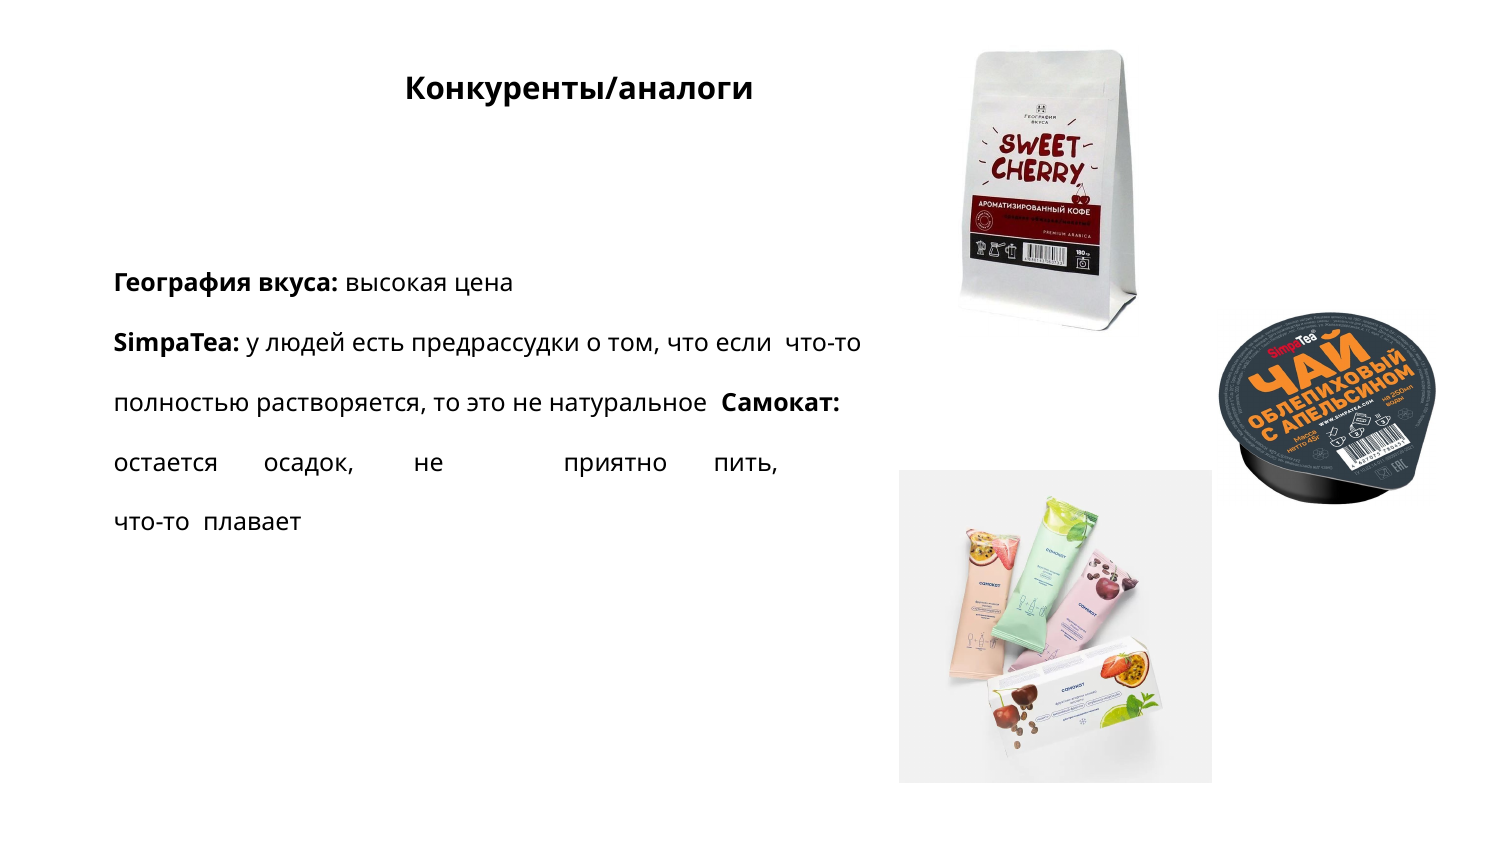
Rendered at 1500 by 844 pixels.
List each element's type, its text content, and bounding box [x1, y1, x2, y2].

title Конкуренты/аналоги [402, 66, 796, 210]
picture [958, 45, 1140, 337]
text_box География вкуса: высокая цена SimpaTea: у людей есть предрассудки о том, что если что-то полностью растворяется, то это не натуральное Самокат: остается осадок, не приятно пить, что-то плавает [111, 264, 878, 536]
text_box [899, 309, 1436, 783]
